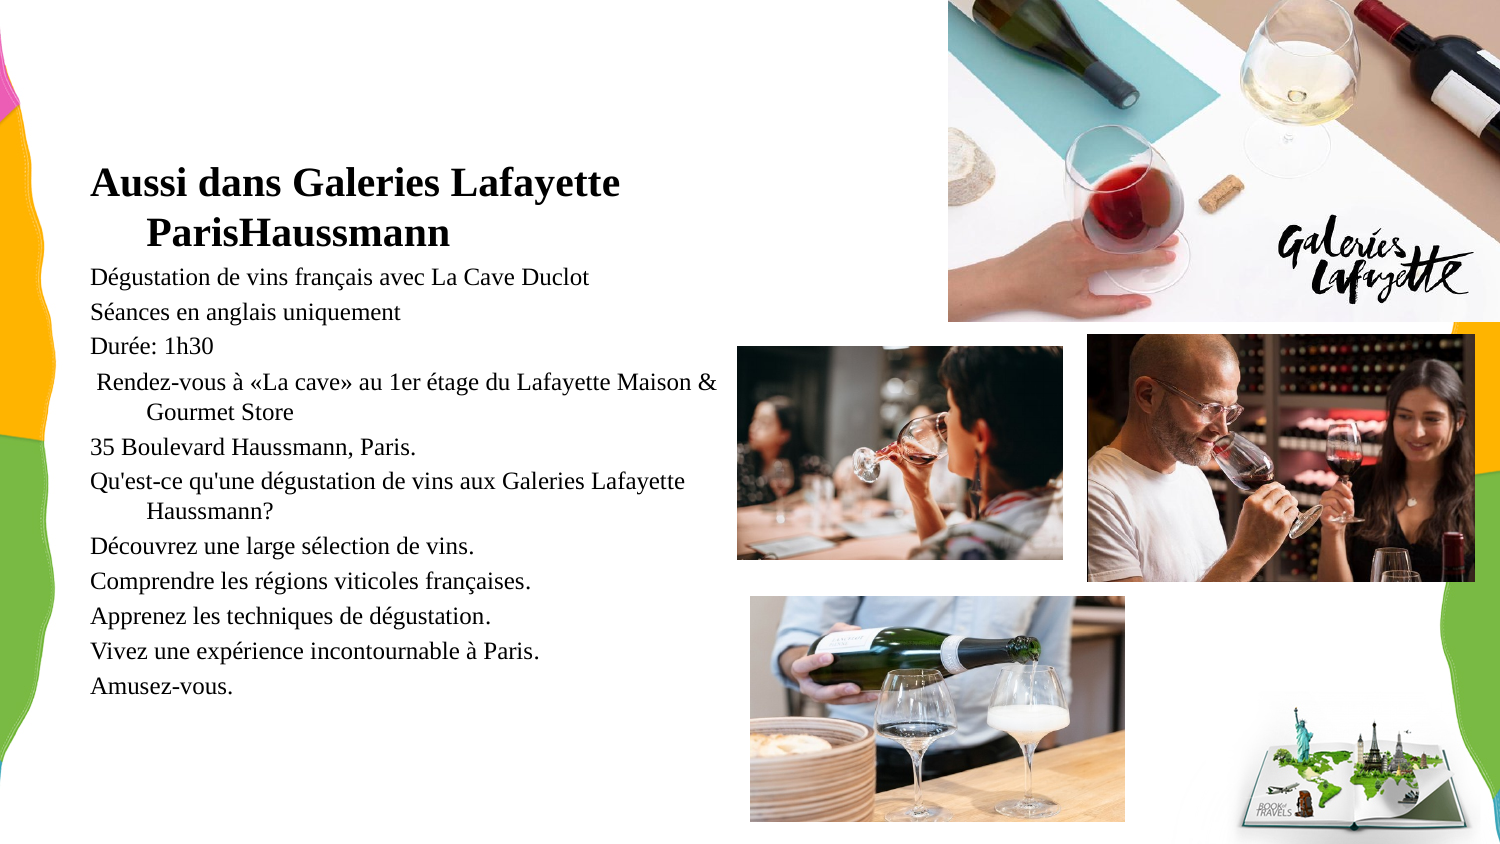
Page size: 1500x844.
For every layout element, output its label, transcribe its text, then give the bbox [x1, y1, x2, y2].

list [948, 0, 1500, 322]
picture [0, 0, 1500, 844]
list Aussi dans Galeries Lafayette ParisHaussmann Dégustation de vins français avec La Cave Duclot Séances en anglais uniquement Durée: 1h30 Rendez-vous à «La cave» au 1er étage du Lafayette Maison & Gourmet Store 35 Boulevard Haussmann, Paris. Qu'est-ce qu'une dégustation de vins aux Galeries Lafayette Haussmann? Découvrez une large sélection de vins. Comprendre les régions viticoles françaises. Apprenez les techniques de dégustation. Vivez une expérience incontournable à Paris. Amusez-vous. [75, 147, 738, 797]
